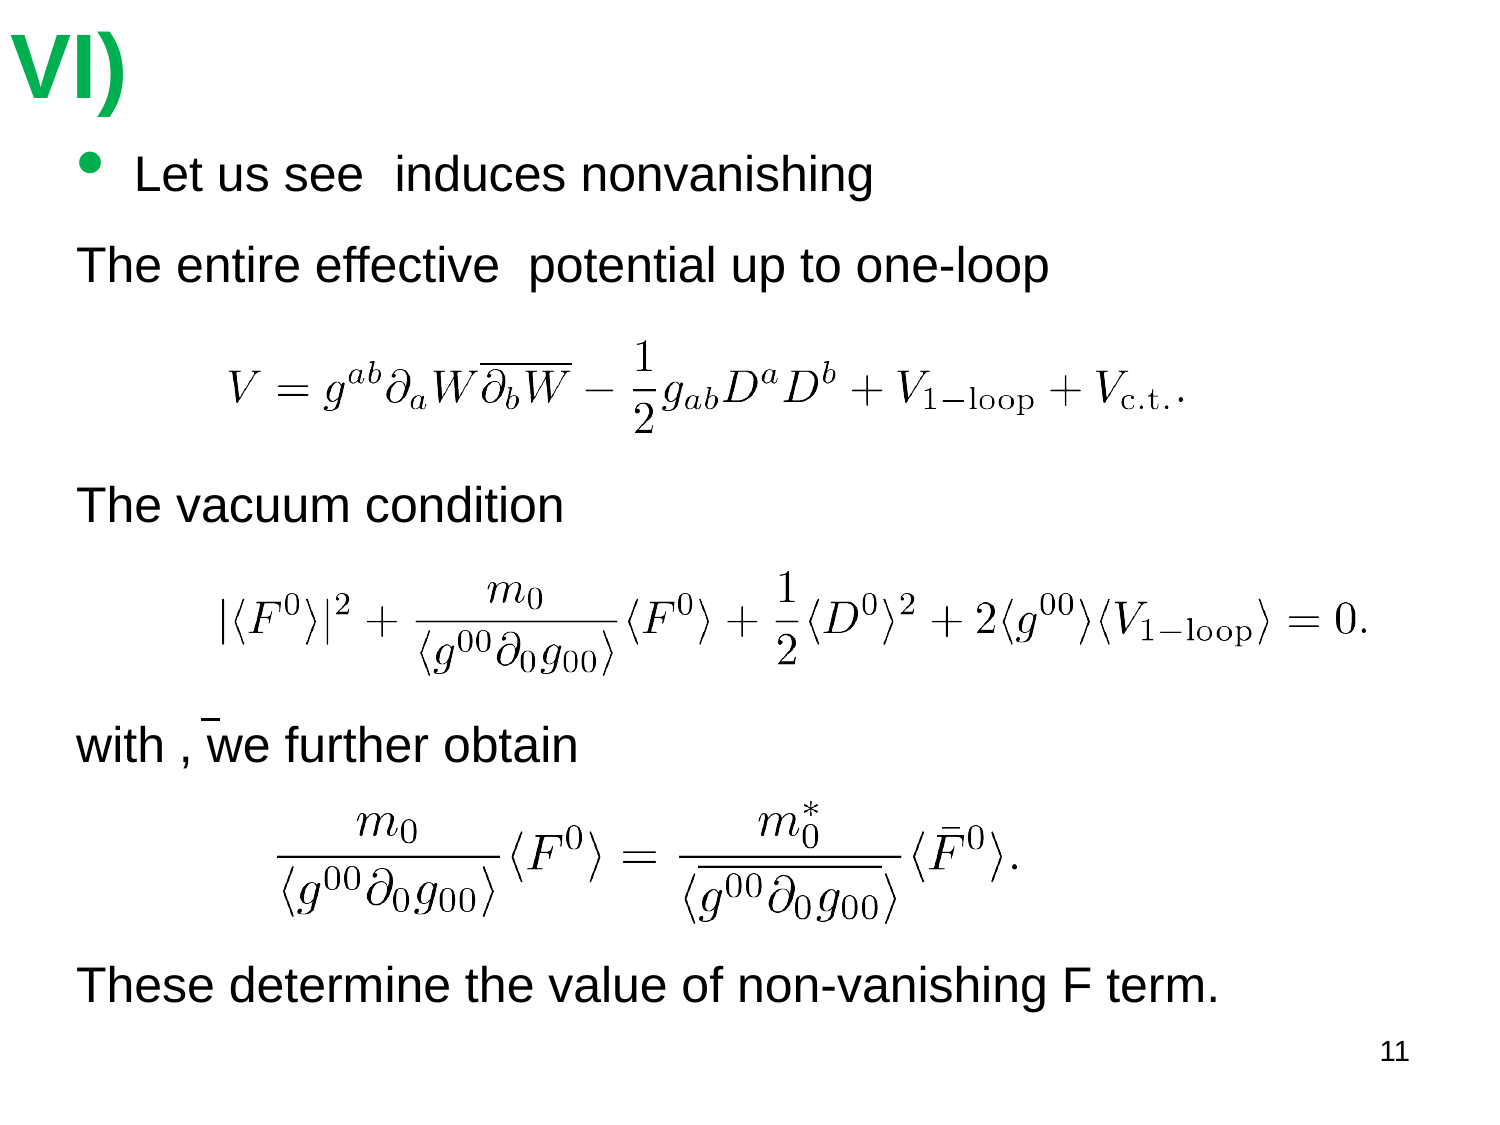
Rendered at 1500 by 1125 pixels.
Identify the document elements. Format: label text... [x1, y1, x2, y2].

slide_number 11 [1074, 1024, 1425, 1103]
text_box VI) [0, 0, 144, 125]
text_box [57, 125, 1240, 1085]
picture [222, 571, 1366, 676]
